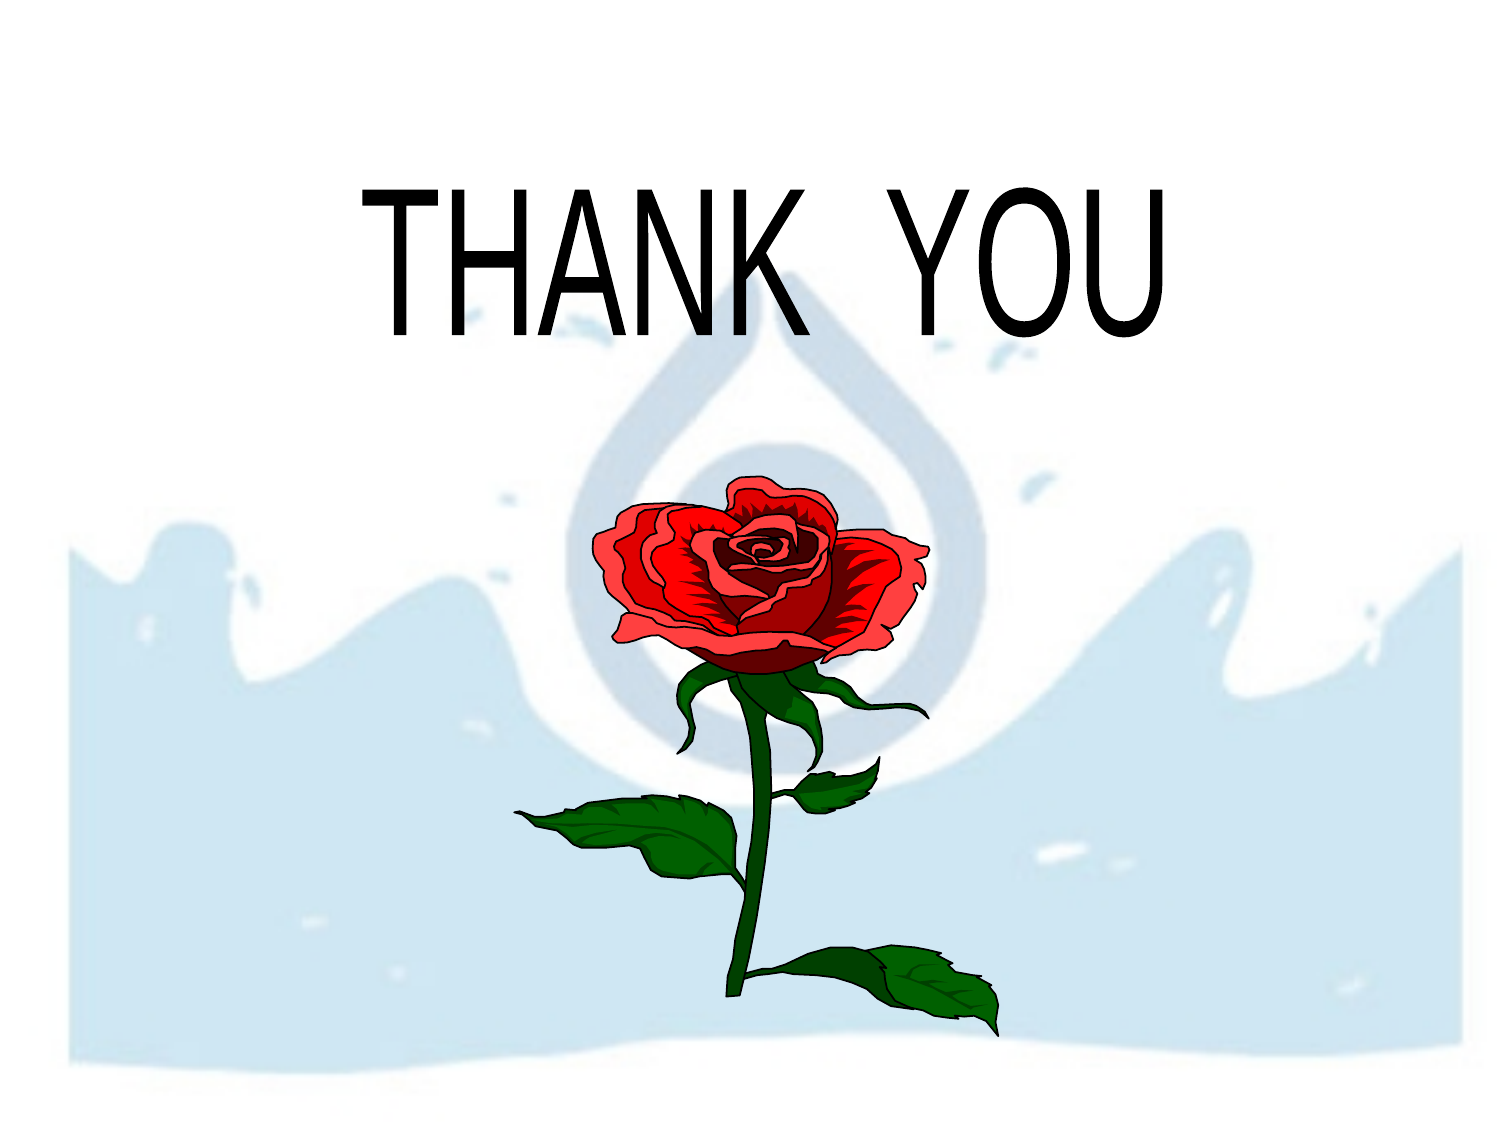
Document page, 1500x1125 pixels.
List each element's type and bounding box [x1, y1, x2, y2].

picture [24, 162, 1500, 1125]
